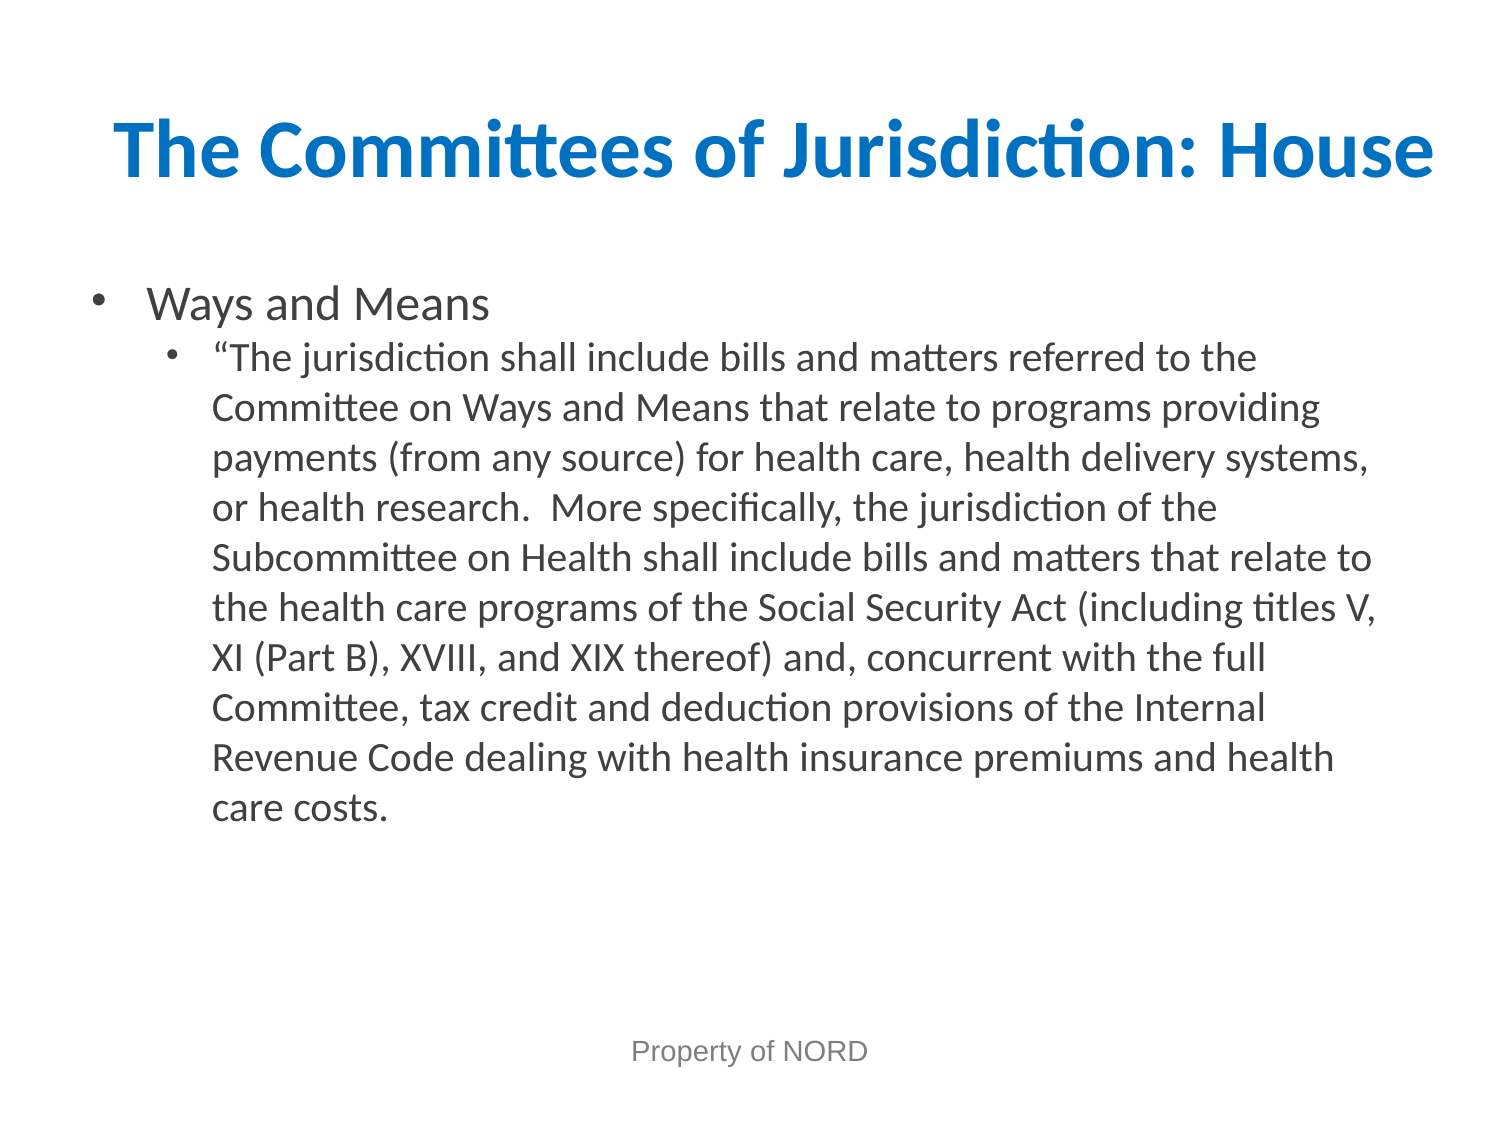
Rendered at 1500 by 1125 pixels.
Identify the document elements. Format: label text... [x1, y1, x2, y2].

footer Property of NORD [512, 1024, 988, 1103]
text_box Ways and Means “The jurisdiction shall include bills and matters referred to the Committee on Ways and Means that relate to programs providing payments (from any source) for health care, health delivery systems, or health research. More specifically, the jurisdiction of the Subcommittee on Health shall include bills and matters that relate to the health care programs of the Social Security Act (including titles V, XI (Part B), XVIII, and XIX thereof) and, concurrent with the full Committee, tax credit and deduction provisions of the Internal Revenue Code dealing with health insurance premiums and health care costs. [74, 262, 1425, 1005]
title The Committees of Jurisdiction: House [87, 50, 1463, 238]
